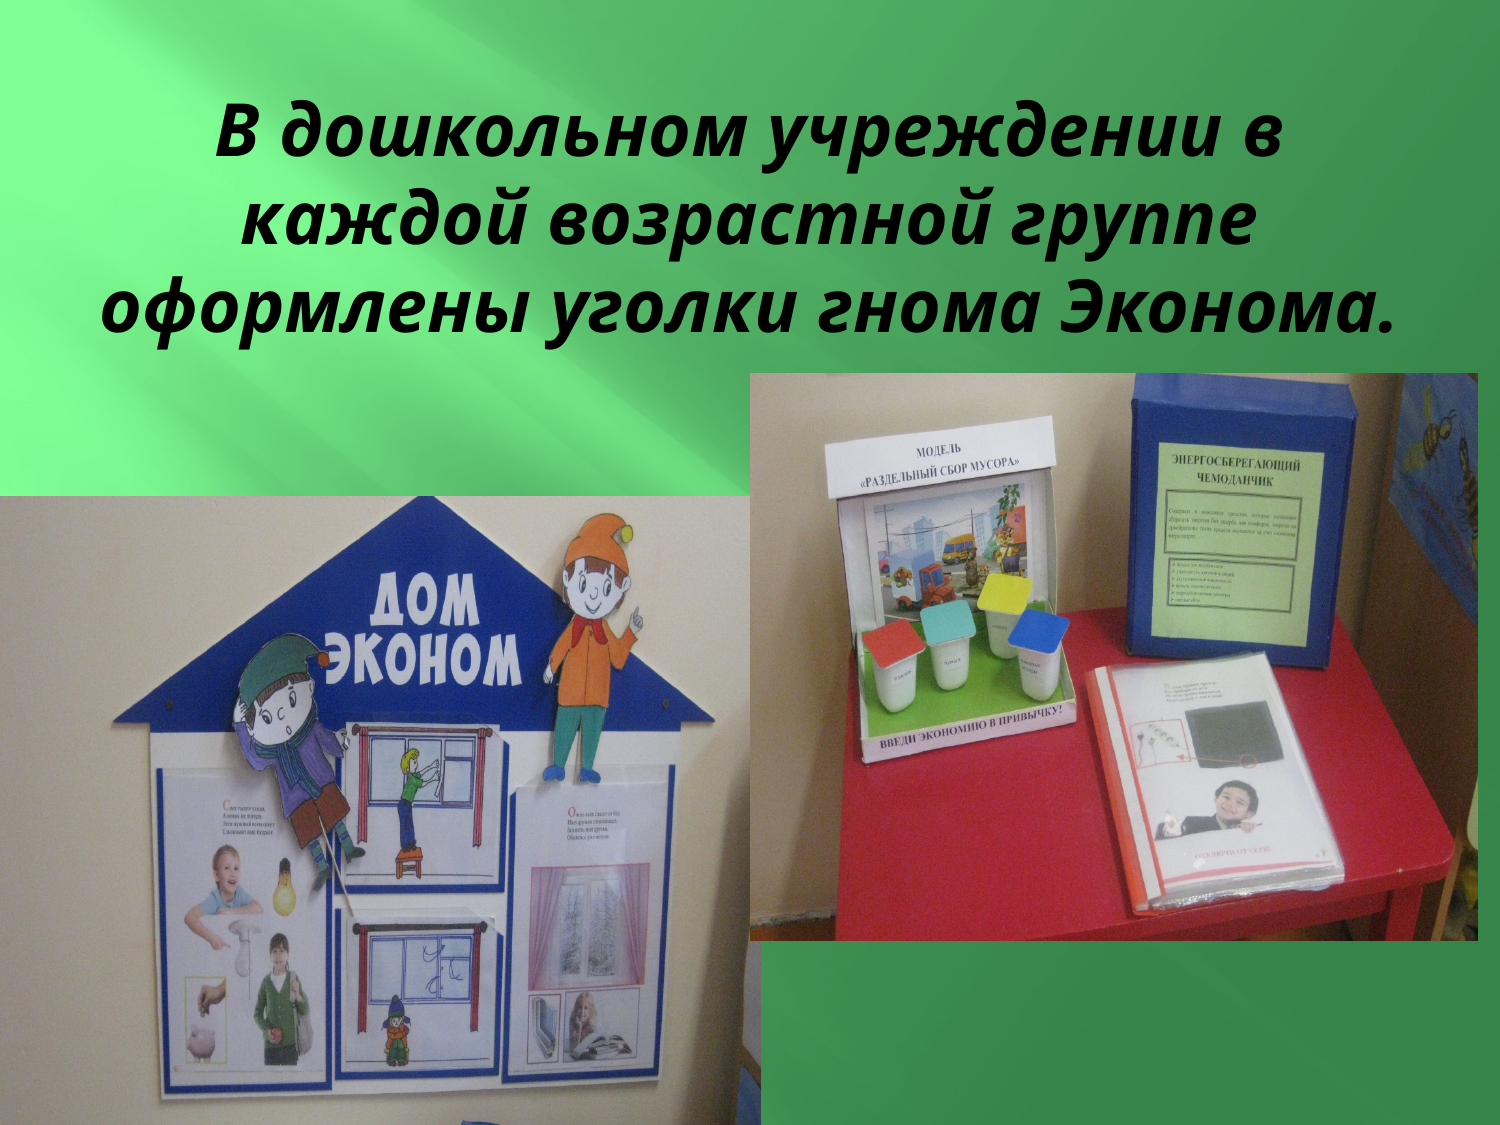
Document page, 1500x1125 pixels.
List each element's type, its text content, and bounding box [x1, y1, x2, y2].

title В дошкольном учреждении в каждой возрастной группе оформлены уголки гнома Эконома. [75, 45, 1425, 386]
picture [749, 373, 1478, 941]
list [0, 495, 761, 1125]
